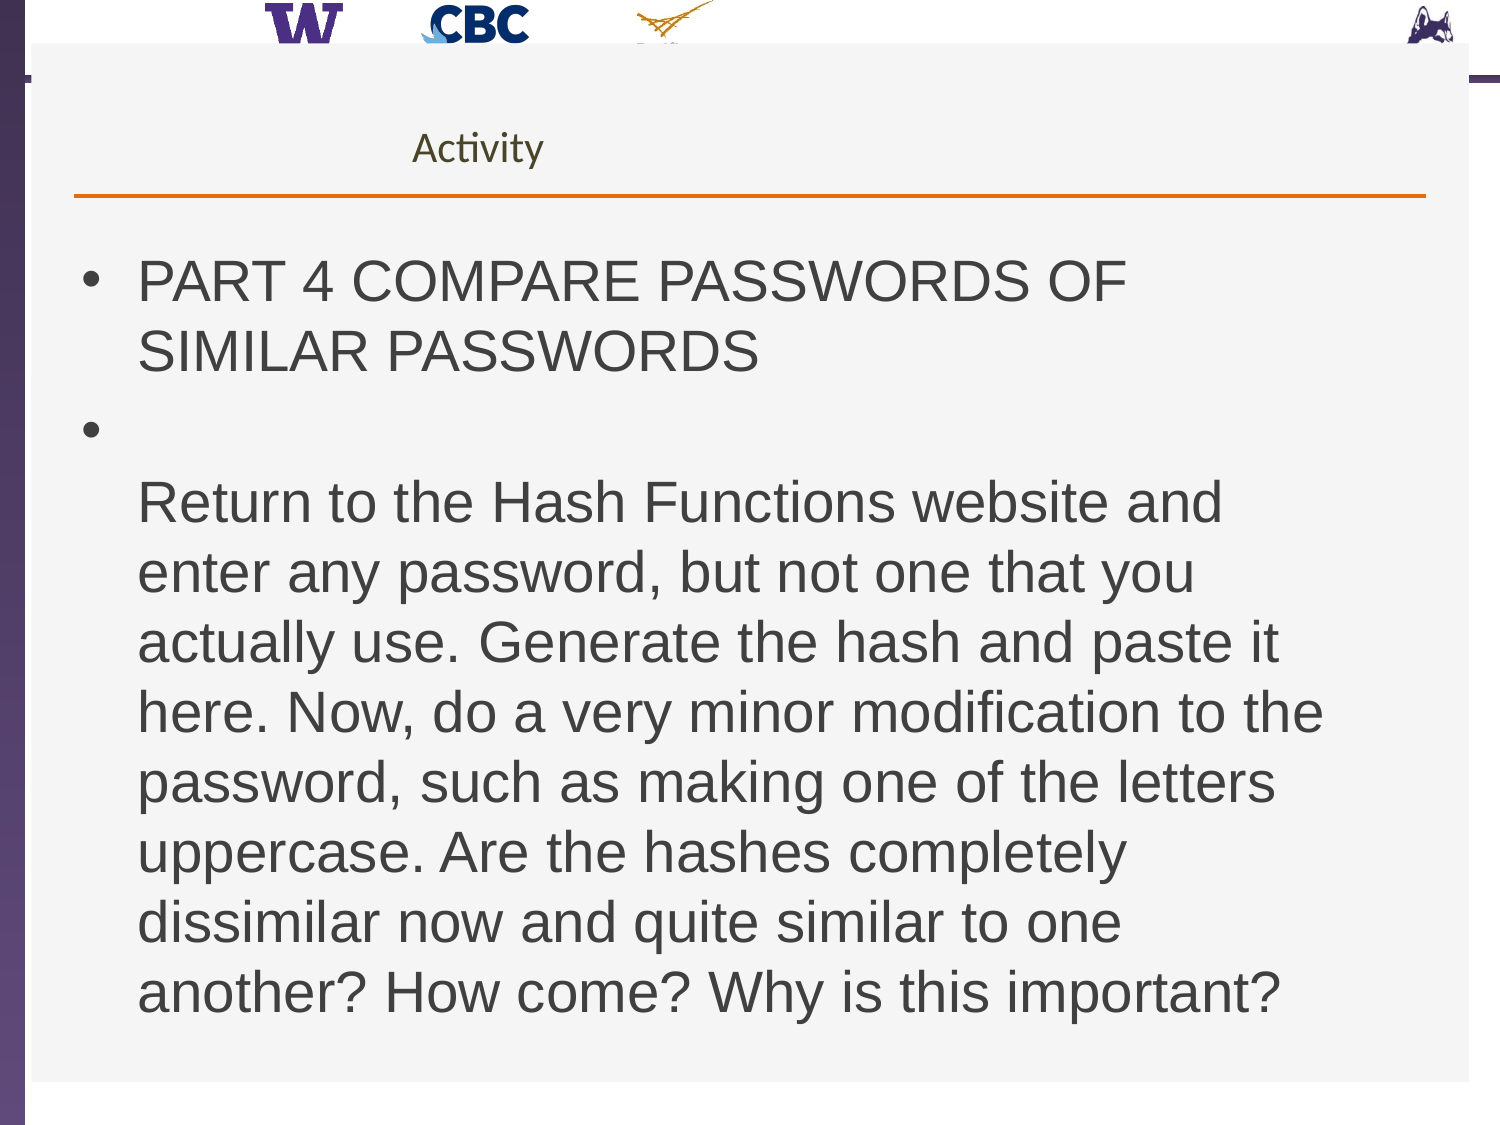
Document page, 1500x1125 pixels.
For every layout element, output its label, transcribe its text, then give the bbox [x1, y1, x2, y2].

picture [637, 0, 715, 43]
picture [265, 3, 343, 43]
list PART 4 COMPARE PASSWORDS OF SIMILAR PASSWORDS Return to the Hash Functions website and enter any password, but not one that you actually use. Generate the hash and paste it here. Now, do a very minor modification to the password, such as making one of the letters uppercase. Are the hashes completely dissimilar now and quite similar to one another? How come? Why is this important? [66, 235, 1375, 888]
title Activity [64, 73, 911, 179]
picture [1400, 6, 1464, 43]
picture [418, 1, 538, 43]
